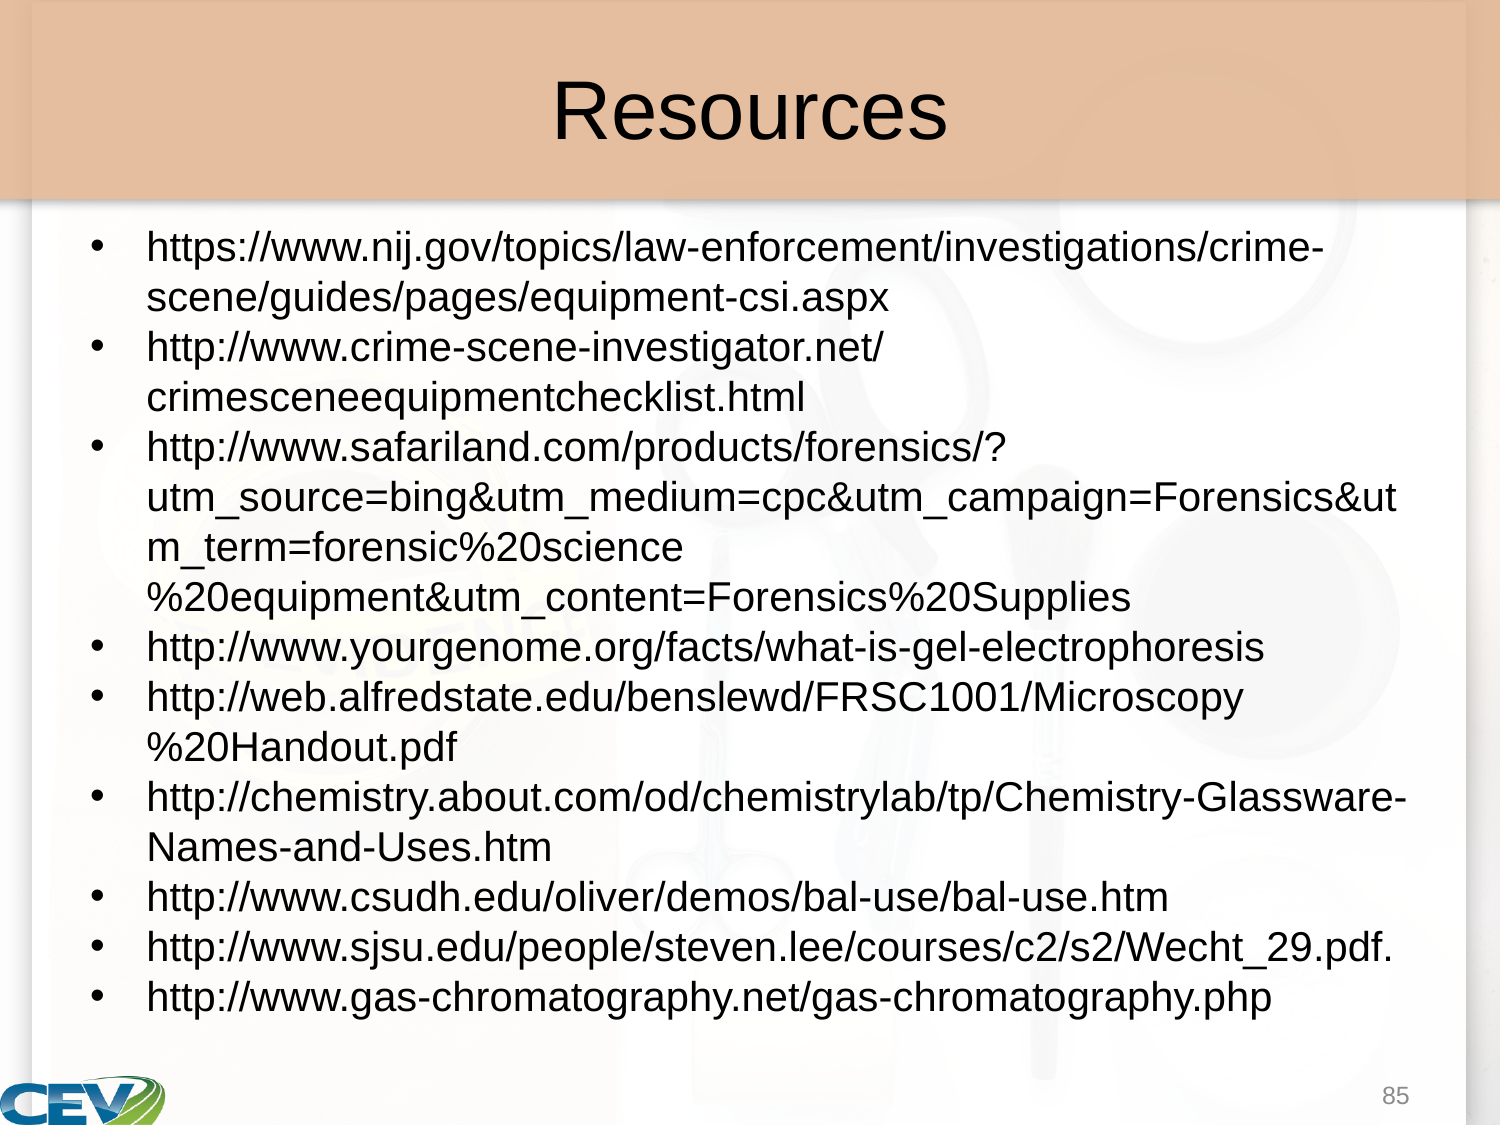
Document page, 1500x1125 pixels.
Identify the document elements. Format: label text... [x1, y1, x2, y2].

slide_number 85 [1074, 1065, 1425, 1125]
picture [0, 0, 1500, 1125]
list https://www.nij.gov/topics/law-enforcement/investigations/crime-scene/guides/pages/equipment-csi.aspx http://www.crime-scene-investigator.net/crimesceneequipmentchecklist.html http://www.safariland.com/products/forensics/?utm_source=bing&utm_medium=cpc&utm_campaign=Forensics&utm_term=forensic%20science%20equipment&utm_content=Forensics%20Supplies http://www.yourgenome.org/facts/what-is-gel-electrophoresis http://web.alfredstate.edu/benslewd/FRSC1001/Microscopy%20Handout.pdf http://chemistry.about.com/od/chemistrylab/tp/Chemistry-Glassware-Names-and-Uses.htm http://www.csudh.edu/oliver/demos/bal-use/bal-use.htm http://www.sjsu.edu/people/steven.lee/courses/c2/s2/Wecht_29.pdf. http://www.gas-chromatography.net/gas-chromatography.php [75, 212, 1425, 1066]
title Resources [75, 12, 1425, 200]
